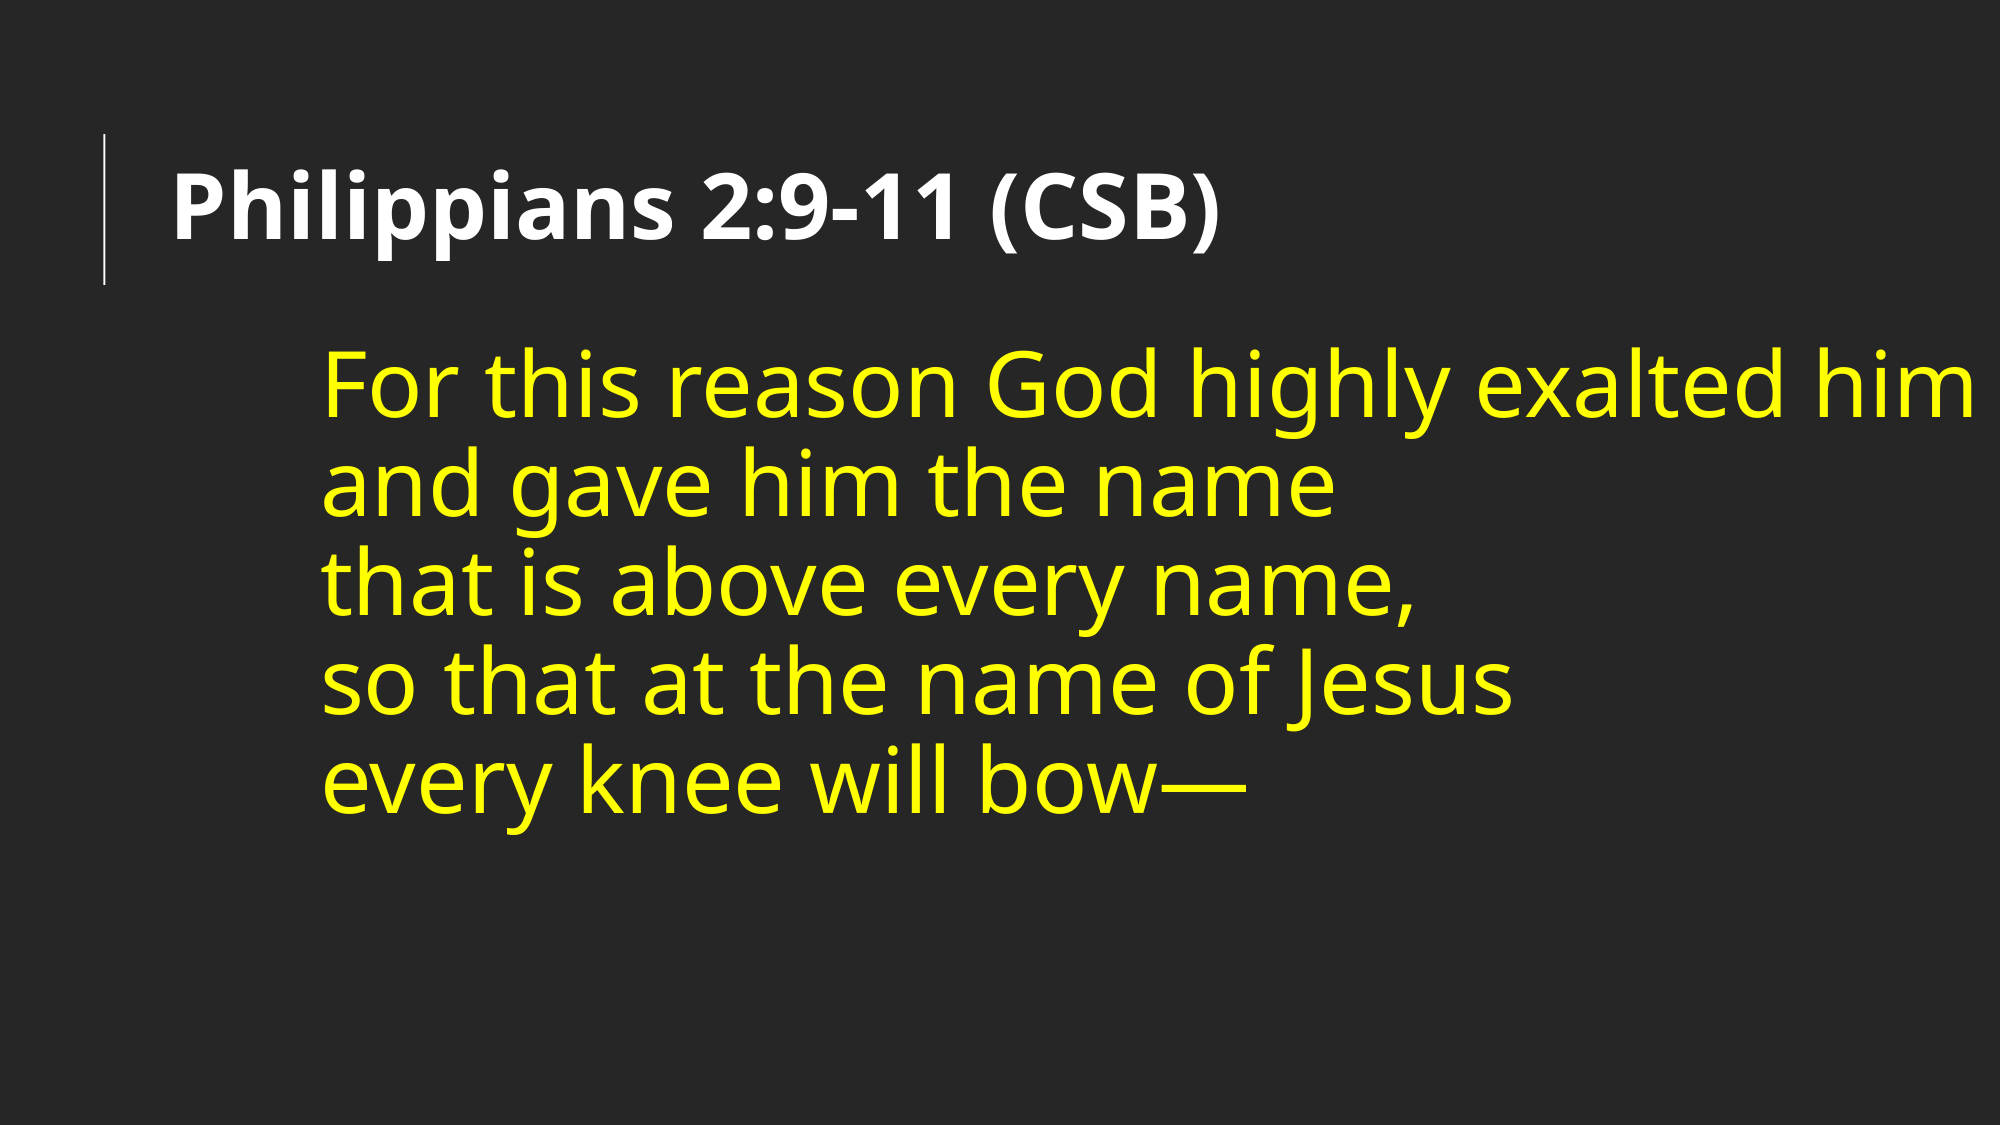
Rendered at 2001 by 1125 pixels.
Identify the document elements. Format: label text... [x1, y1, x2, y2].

picture [102, 134, 107, 285]
title Philippians 2:9-11 (CSB) [154, 111, 1821, 309]
list For this reason God highly exalted him and gave him the name that is above every name, so that at the name of Jesus every knee will bow— [154, 330, 2000, 1008]
